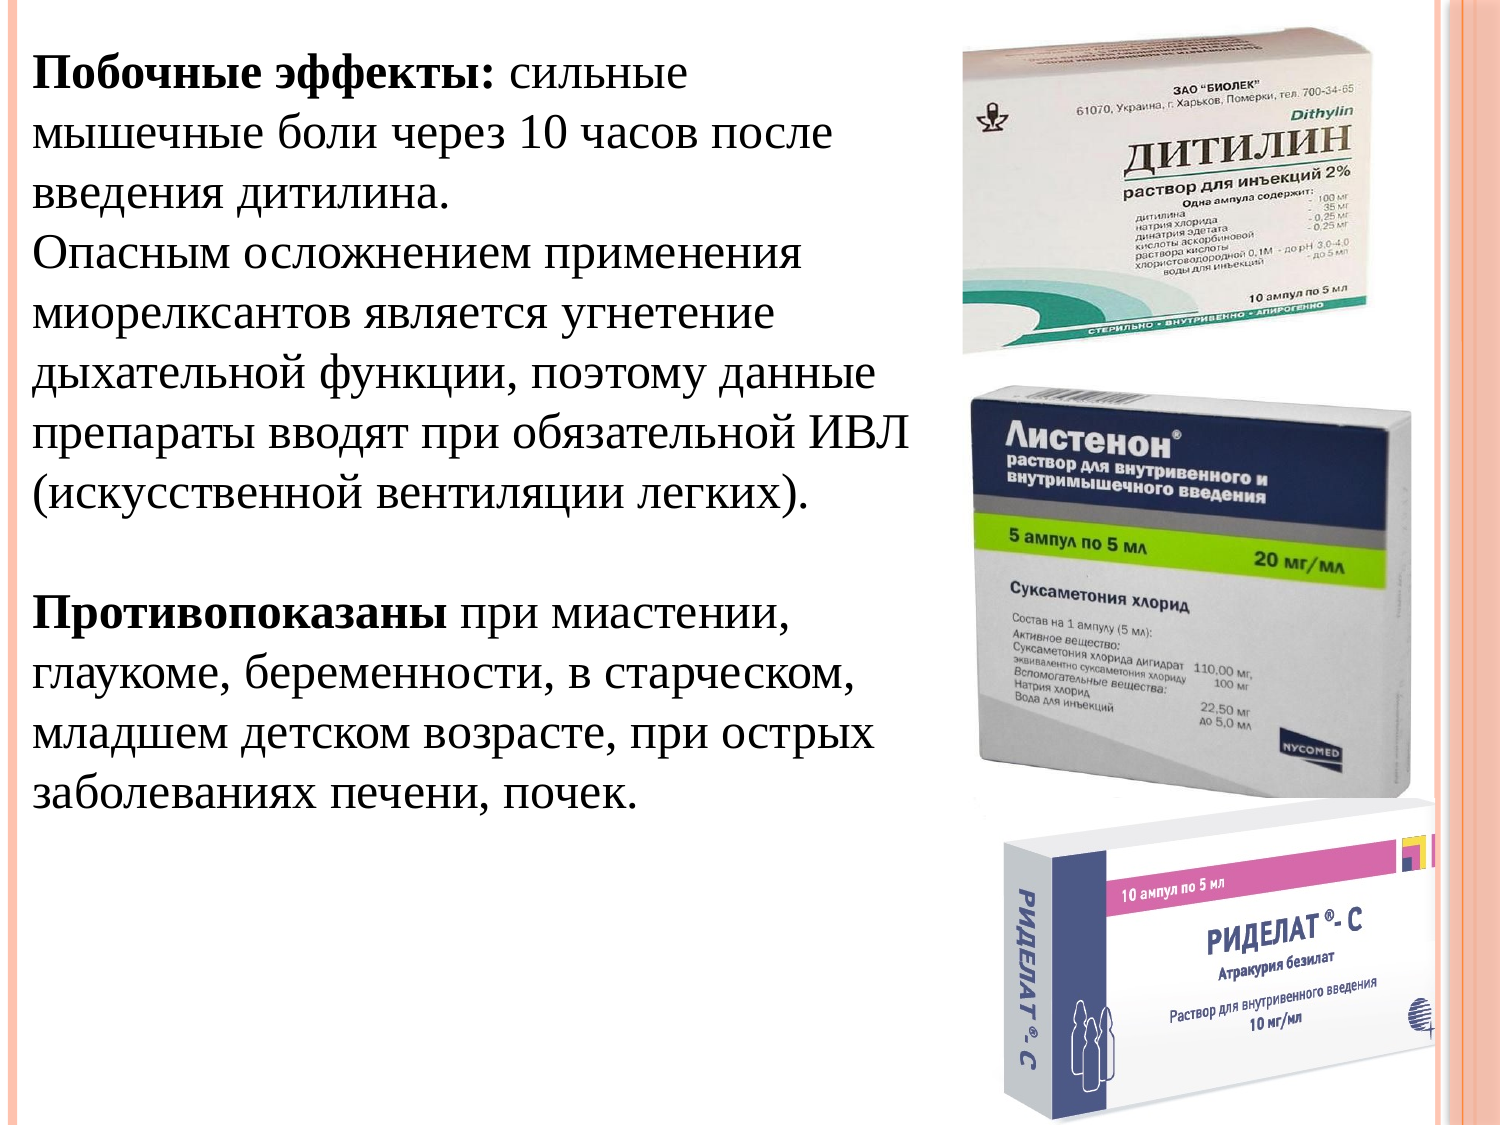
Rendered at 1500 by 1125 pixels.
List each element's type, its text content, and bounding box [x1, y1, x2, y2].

picture [962, 372, 1436, 1125]
text_box Побочные эффекты: сильные мышечные боли через 10 часов после введения дитилина. Опасным осложнением применения миорелксантов является угнетение дыхательной функции, поэтому данные препараты вводят при обязательной ИВЛ (искусственной вентиляции легких). Противопоказаны при миастении, глаукоме, беременности, в старческом, младшем детском возрасте, при острых заболеваниях печени, почек. [17, 30, 928, 1006]
picture [962, 18, 1389, 367]
